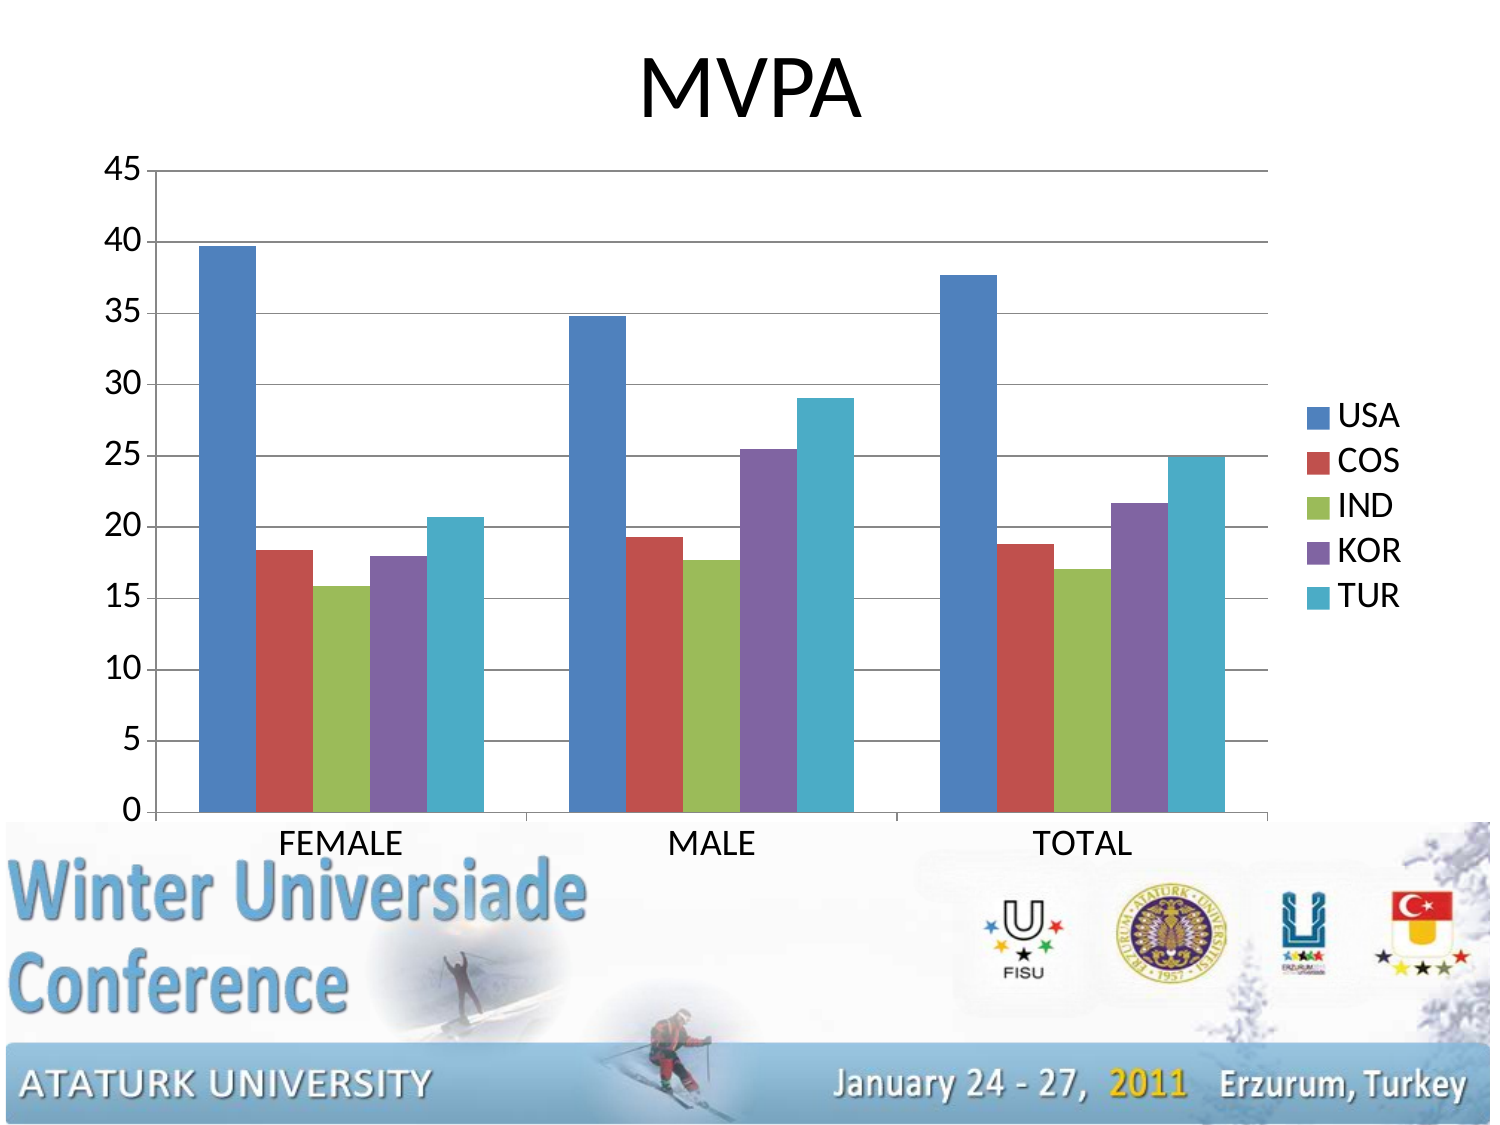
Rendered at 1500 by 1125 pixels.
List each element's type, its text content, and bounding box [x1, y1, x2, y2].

picture [5, 822, 1490, 1125]
footer [512, 1042, 988, 1103]
chart [76, 136, 1427, 880]
slide_number 10 [1074, 1042, 1425, 1103]
title MVPA [75, 0, 1425, 136]
